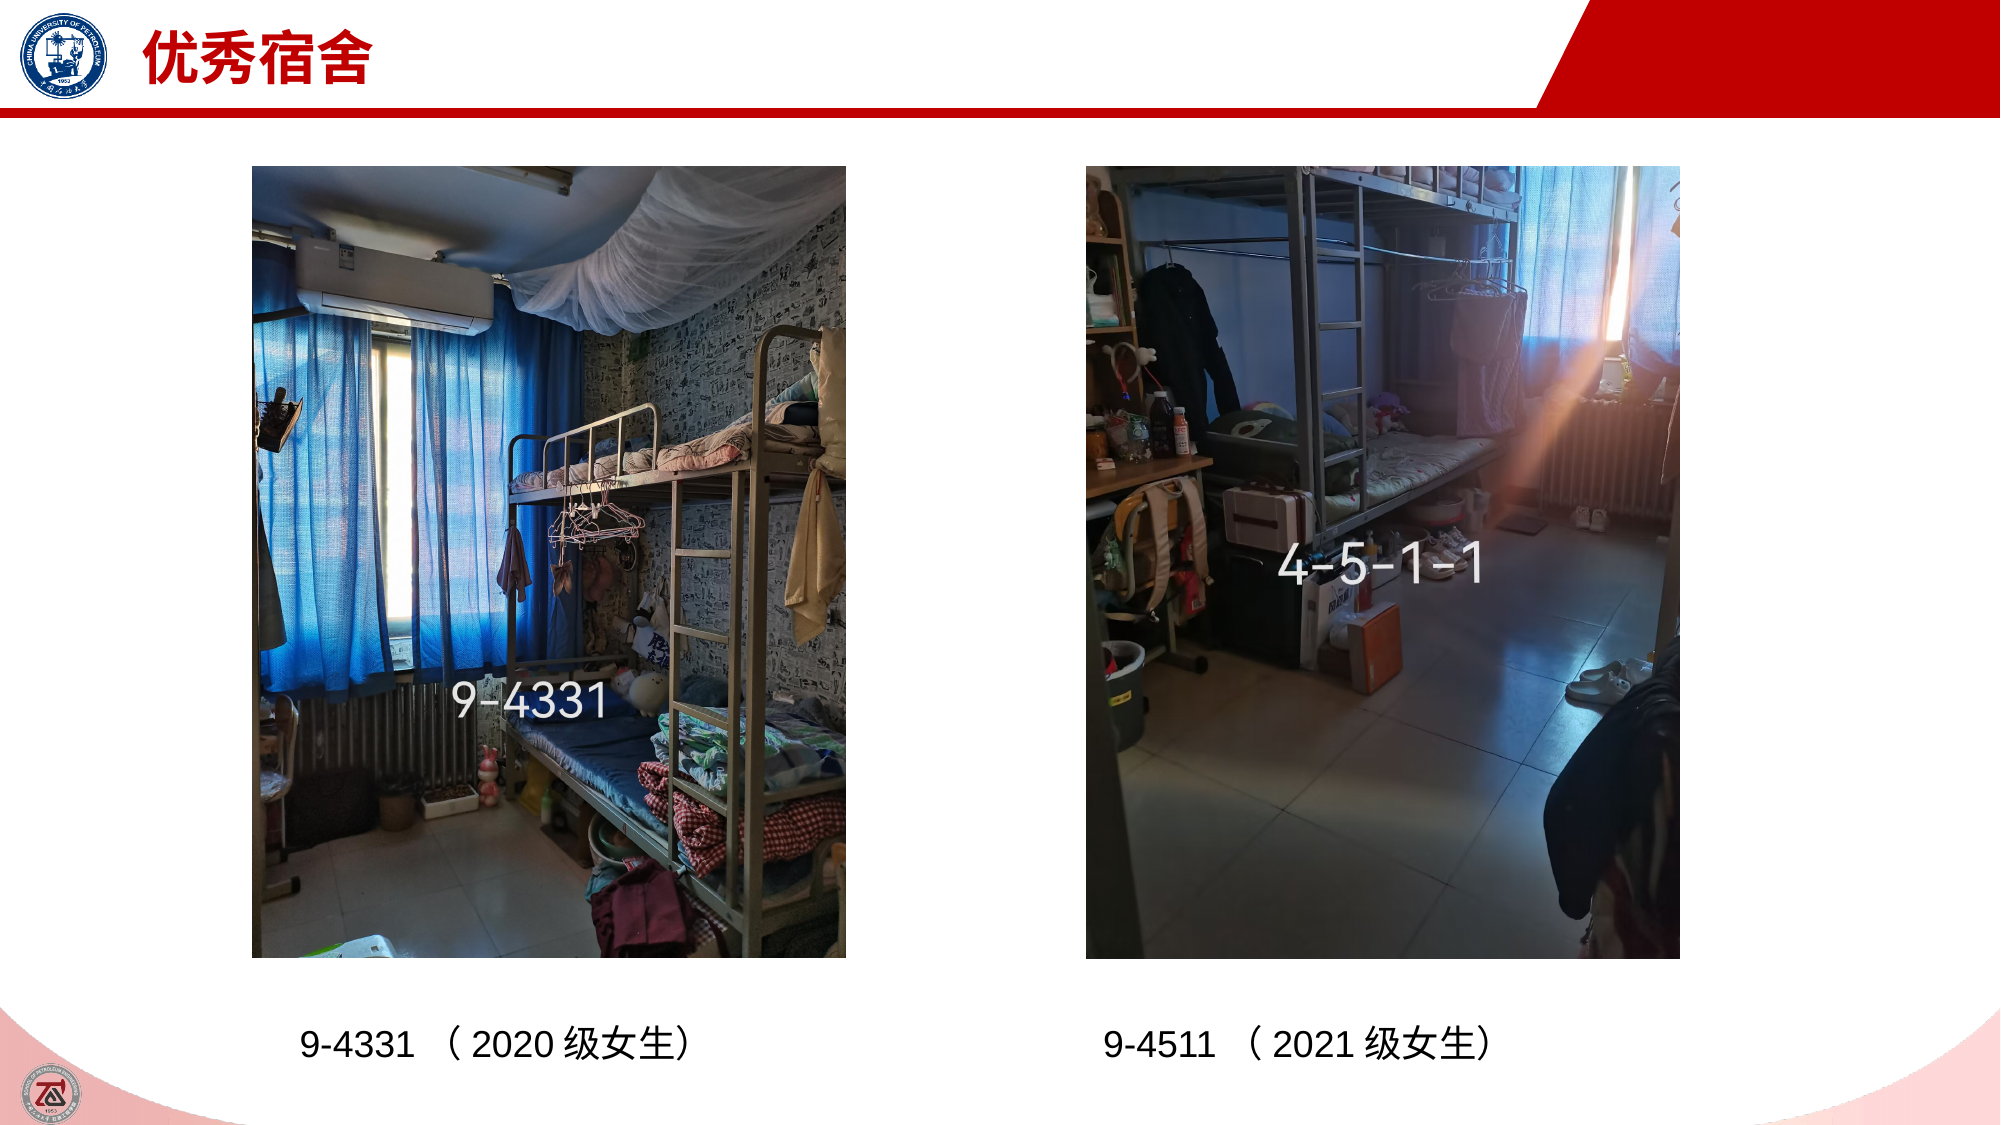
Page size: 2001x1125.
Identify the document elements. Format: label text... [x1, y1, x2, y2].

picture [0, 1006, 255, 1125]
picture [1085, 166, 1680, 959]
picture [20, 13, 107, 99]
text_box 9-4331（2020级女生） [284, 1013, 728, 1073]
picture [251, 166, 846, 959]
picture [1745, 1006, 2001, 1125]
text_box 9-4511（2021级女生） [1088, 1013, 1529, 1073]
text_box 优秀宿舍 [127, 14, 390, 99]
